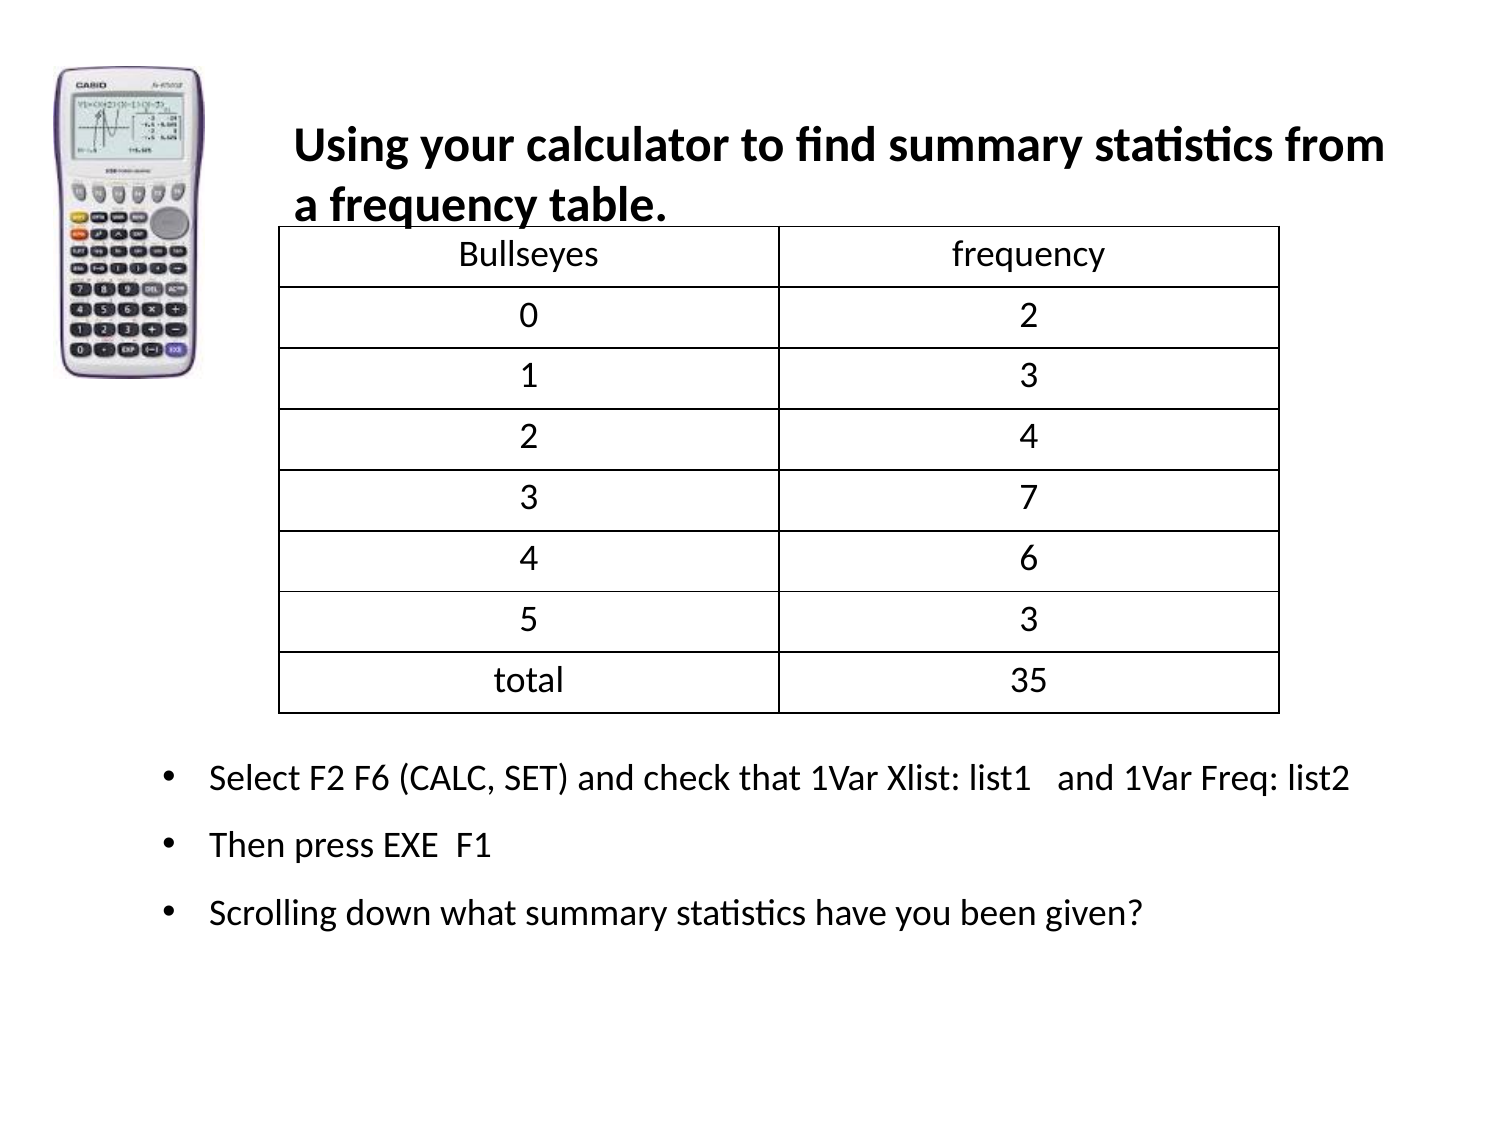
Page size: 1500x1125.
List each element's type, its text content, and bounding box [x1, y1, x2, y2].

table_cell 5 [280, 592, 778, 651]
text_box Select F2 F6 (CALC, SET) and check that 1Var Xlist: list1 and 1Var Freq: list2 Then press EXE F1 Scrolling down what summary statistics have you been given? [147, 722, 1447, 941]
table_cell 4 [780, 410, 1278, 469]
table_cell total [280, 653, 778, 712]
table_cell 4 [280, 532, 778, 591]
picture [52, 66, 205, 380]
text_box Using your calculator to find summary statistics from a frequency table. [278, 103, 1413, 239]
table_cell 2 [280, 410, 778, 469]
table_cell 0 [280, 288, 778, 347]
table_cell 7 [780, 471, 1278, 530]
table_header frequency [780, 227, 1278, 286]
table_cell 6 [780, 532, 1278, 591]
table_cell 35 [780, 653, 1278, 712]
table_cell 2 [780, 288, 1278, 347]
table_header Bullseyes [280, 227, 778, 286]
table_cell 3 [780, 349, 1278, 408]
table_cell 3 [780, 592, 1278, 651]
table_cell 1 [280, 349, 778, 408]
table_cell 3 [280, 471, 778, 530]
